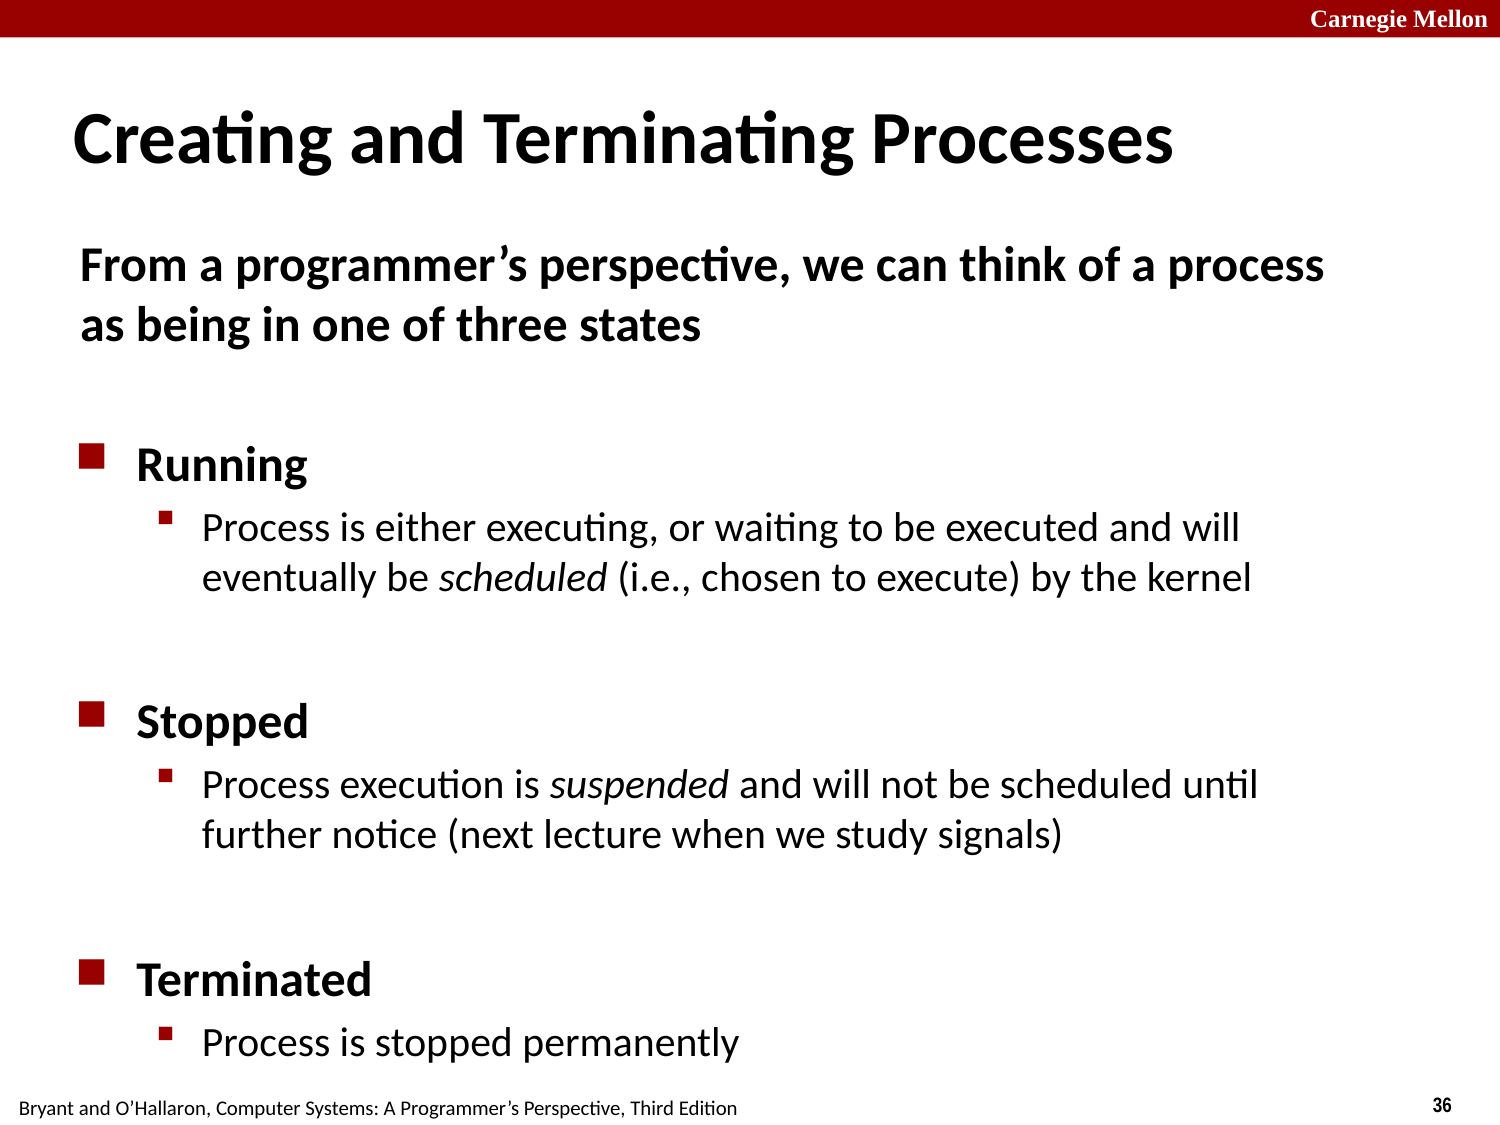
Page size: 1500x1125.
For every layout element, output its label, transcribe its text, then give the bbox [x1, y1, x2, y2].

list From a programmer’s perspective, we can think of a process as being in one of three states Running Process is either executing, or waiting to be executed and will eventually be scheduled (i.e., chosen to execute) by the kernel Stopped Process execution is suspended and will not be scheduled until further notice (next lecture when we study signals) Terminated Process is stopped permanently [64, 223, 1361, 1051]
title Creating and Terminating Processes [58, 71, 1305, 197]
